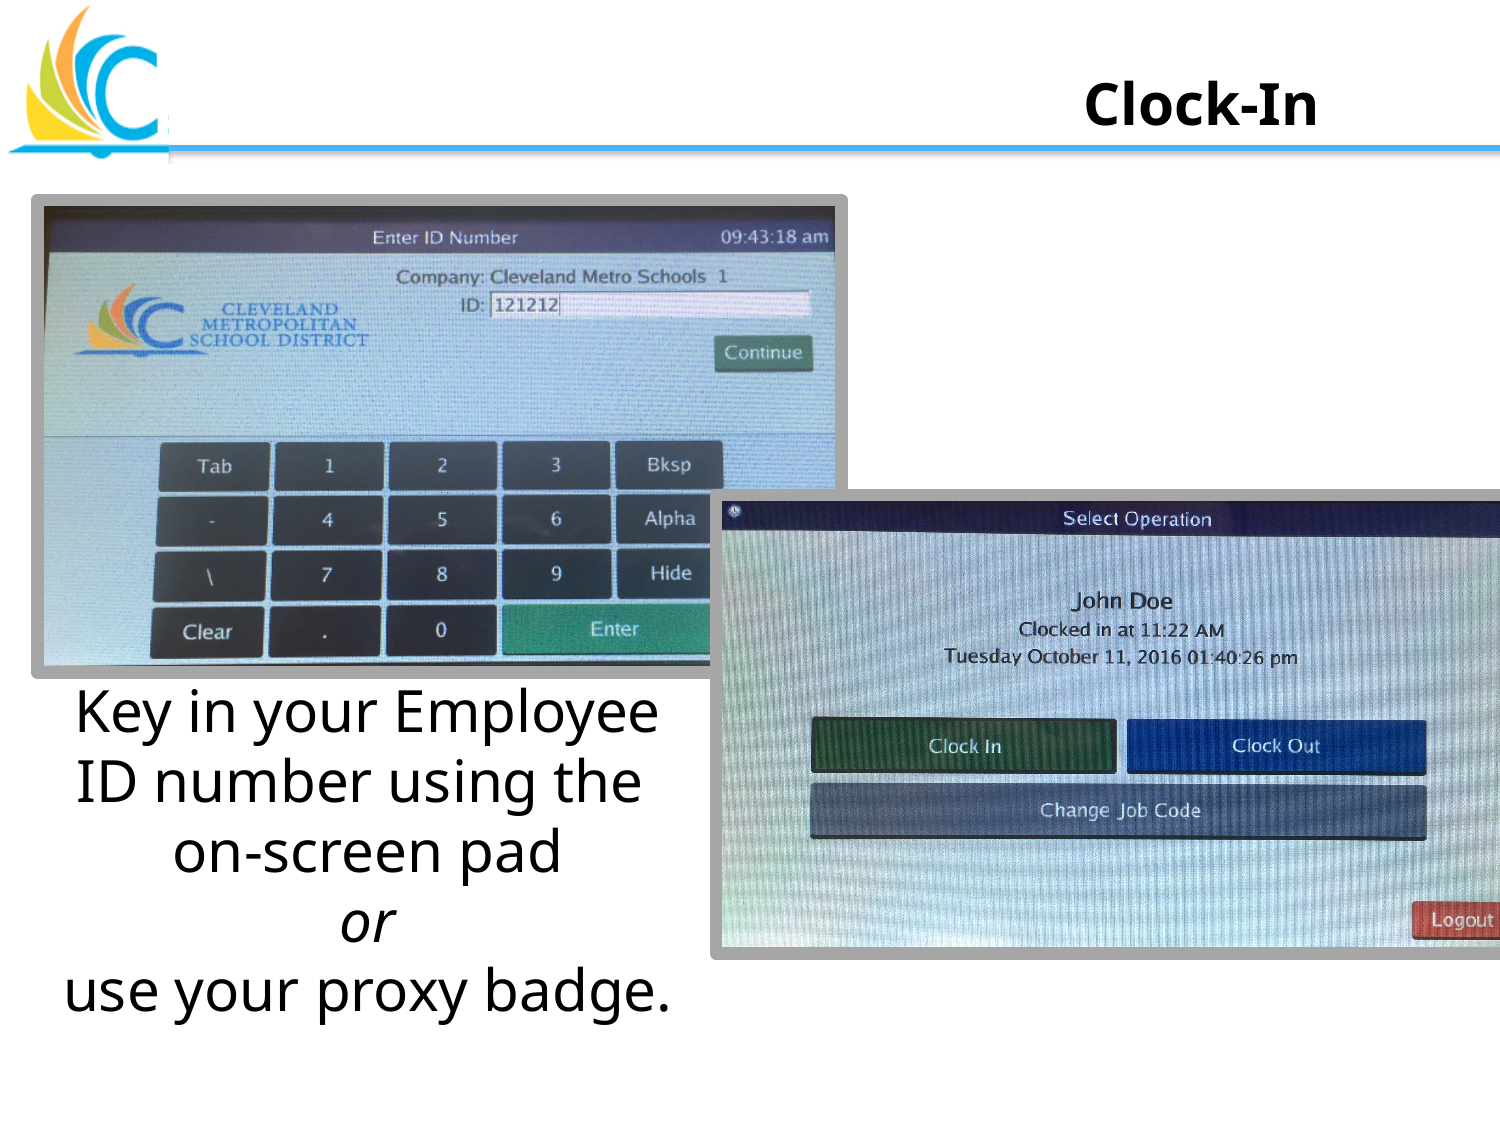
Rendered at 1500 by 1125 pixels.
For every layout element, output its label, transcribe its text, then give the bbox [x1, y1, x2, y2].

picture [43, 206, 836, 667]
text_box Key in your Employee ID number using the on-screen pad or use your proxy badge. [43, 675, 692, 1031]
text_box Clock-In [169, 55, 1335, 165]
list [721, 500, 1500, 948]
